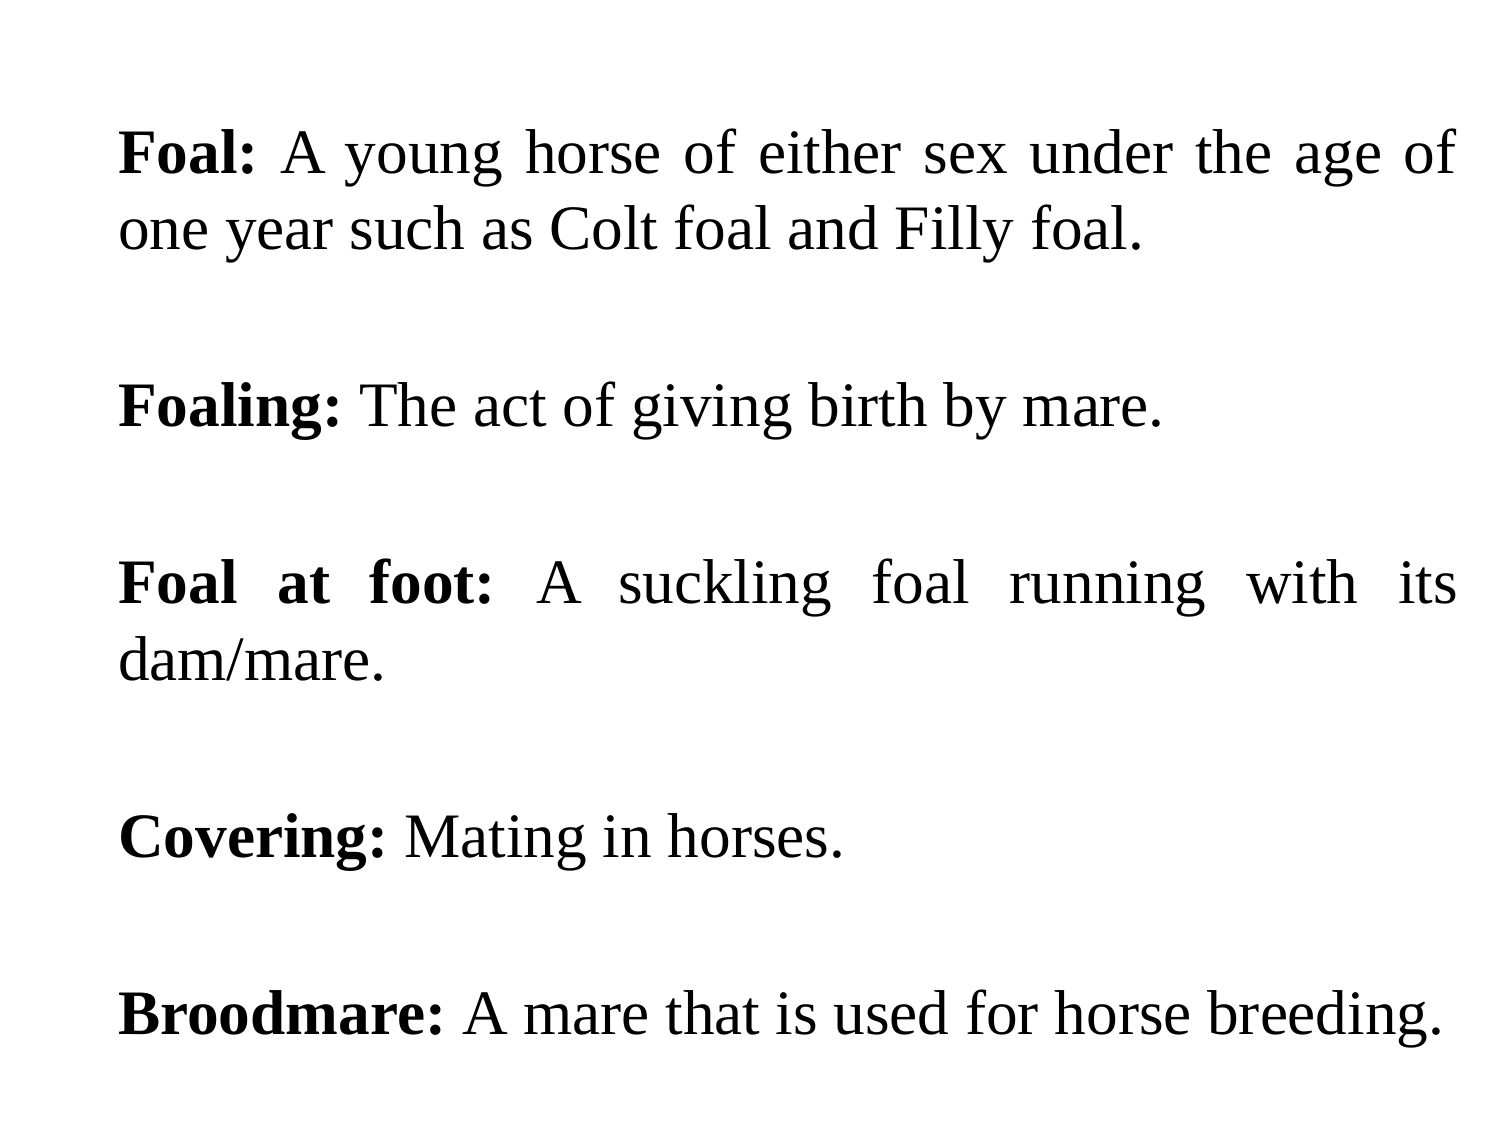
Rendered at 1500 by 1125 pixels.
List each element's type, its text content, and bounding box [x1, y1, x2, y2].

list Foal: A young horse of either sex under the age of one year such as Colt foal and Filly foal. Foaling: The act of giving birth by mare. Foal at foot: A suckling foal running with its dam/mare. Covering: Mating in horses. Broodmare: A mare that is used for horse breeding. [103, 102, 1474, 1078]
